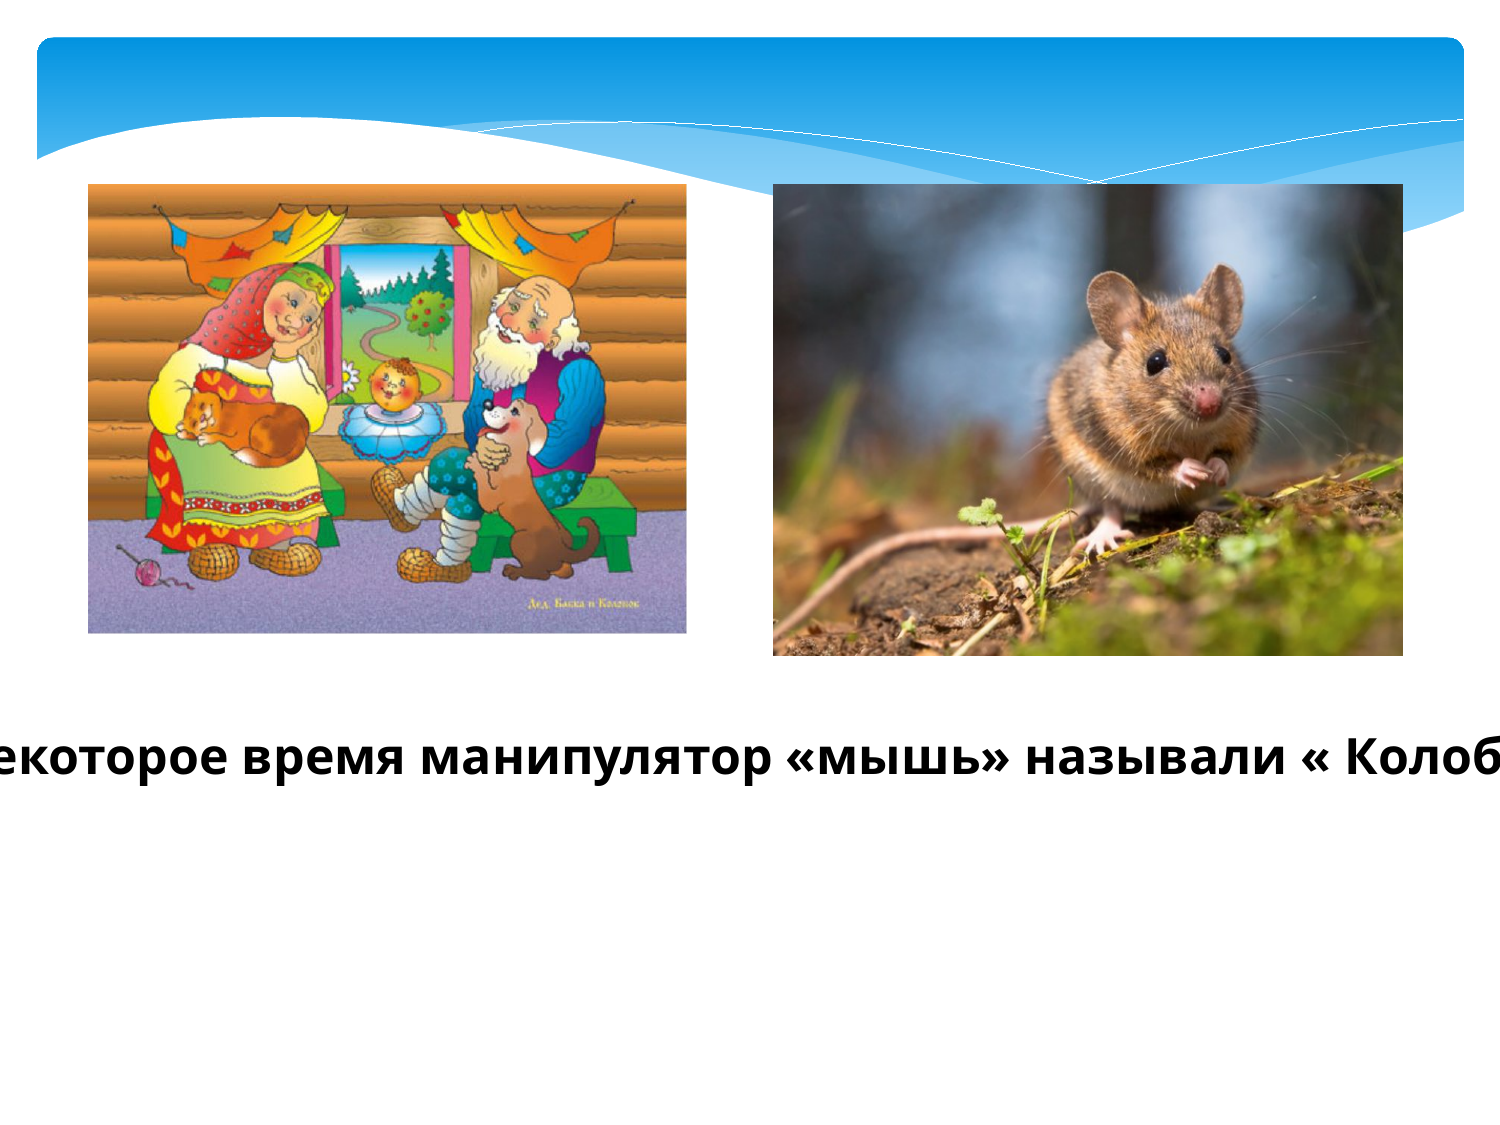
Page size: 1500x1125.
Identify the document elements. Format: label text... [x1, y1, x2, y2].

picture [88, 184, 688, 634]
text_box Некоторое время манипулятор «мышь» называли « Колобок» [0, 716, 1500, 792]
picture [773, 184, 1403, 656]
